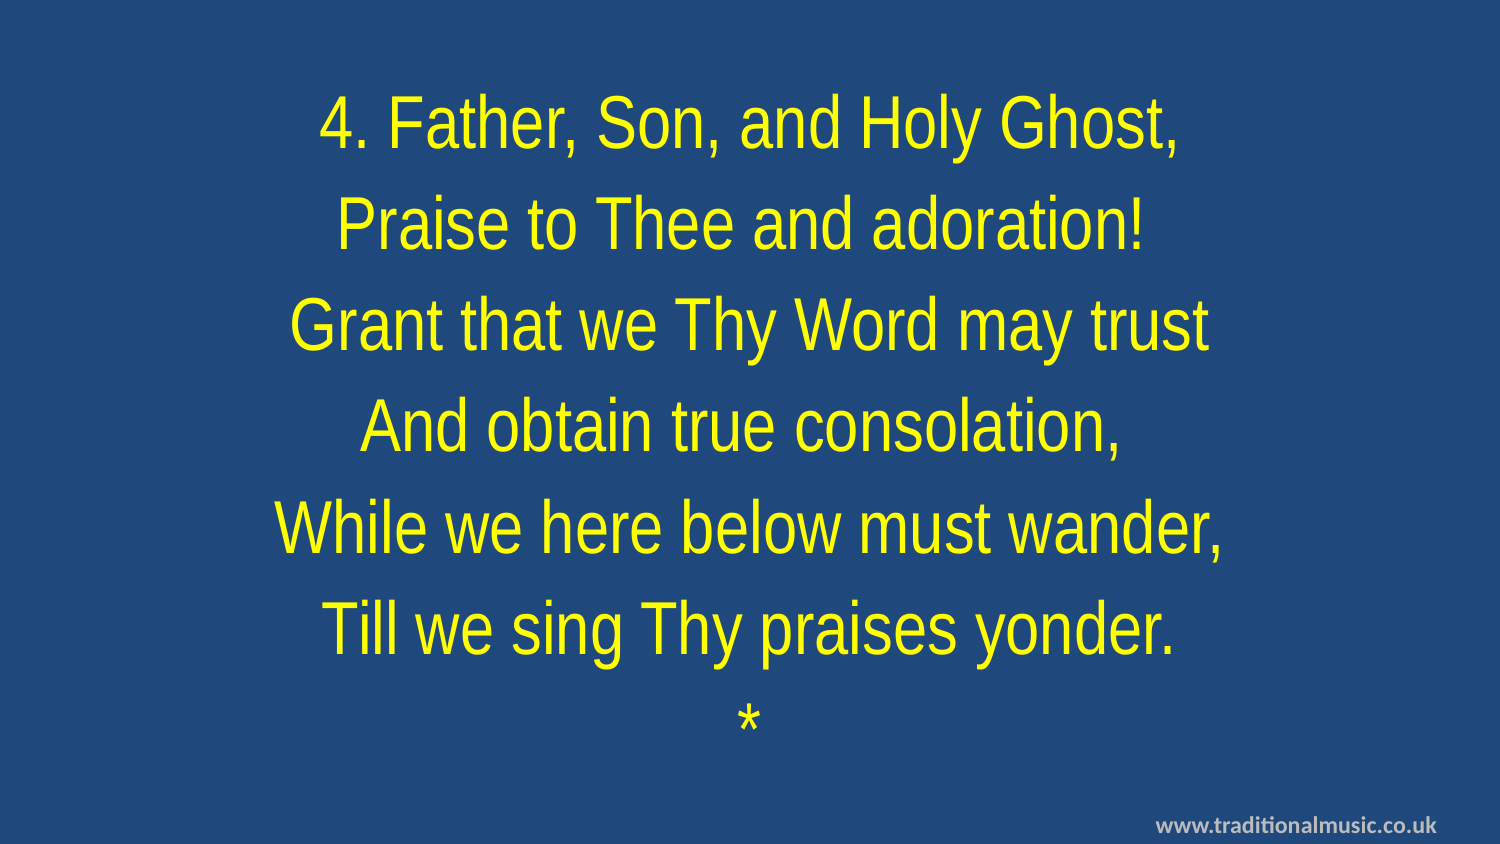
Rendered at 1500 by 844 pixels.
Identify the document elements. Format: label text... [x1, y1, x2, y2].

list 4. Father, Son, and Holy Ghost, Praise to Thee and adoration! Grant that we Thy Word may trust And obtain true consolation, While we here below must wander, Till we sing Thy praises yonder. * [0, 0, 1500, 844]
